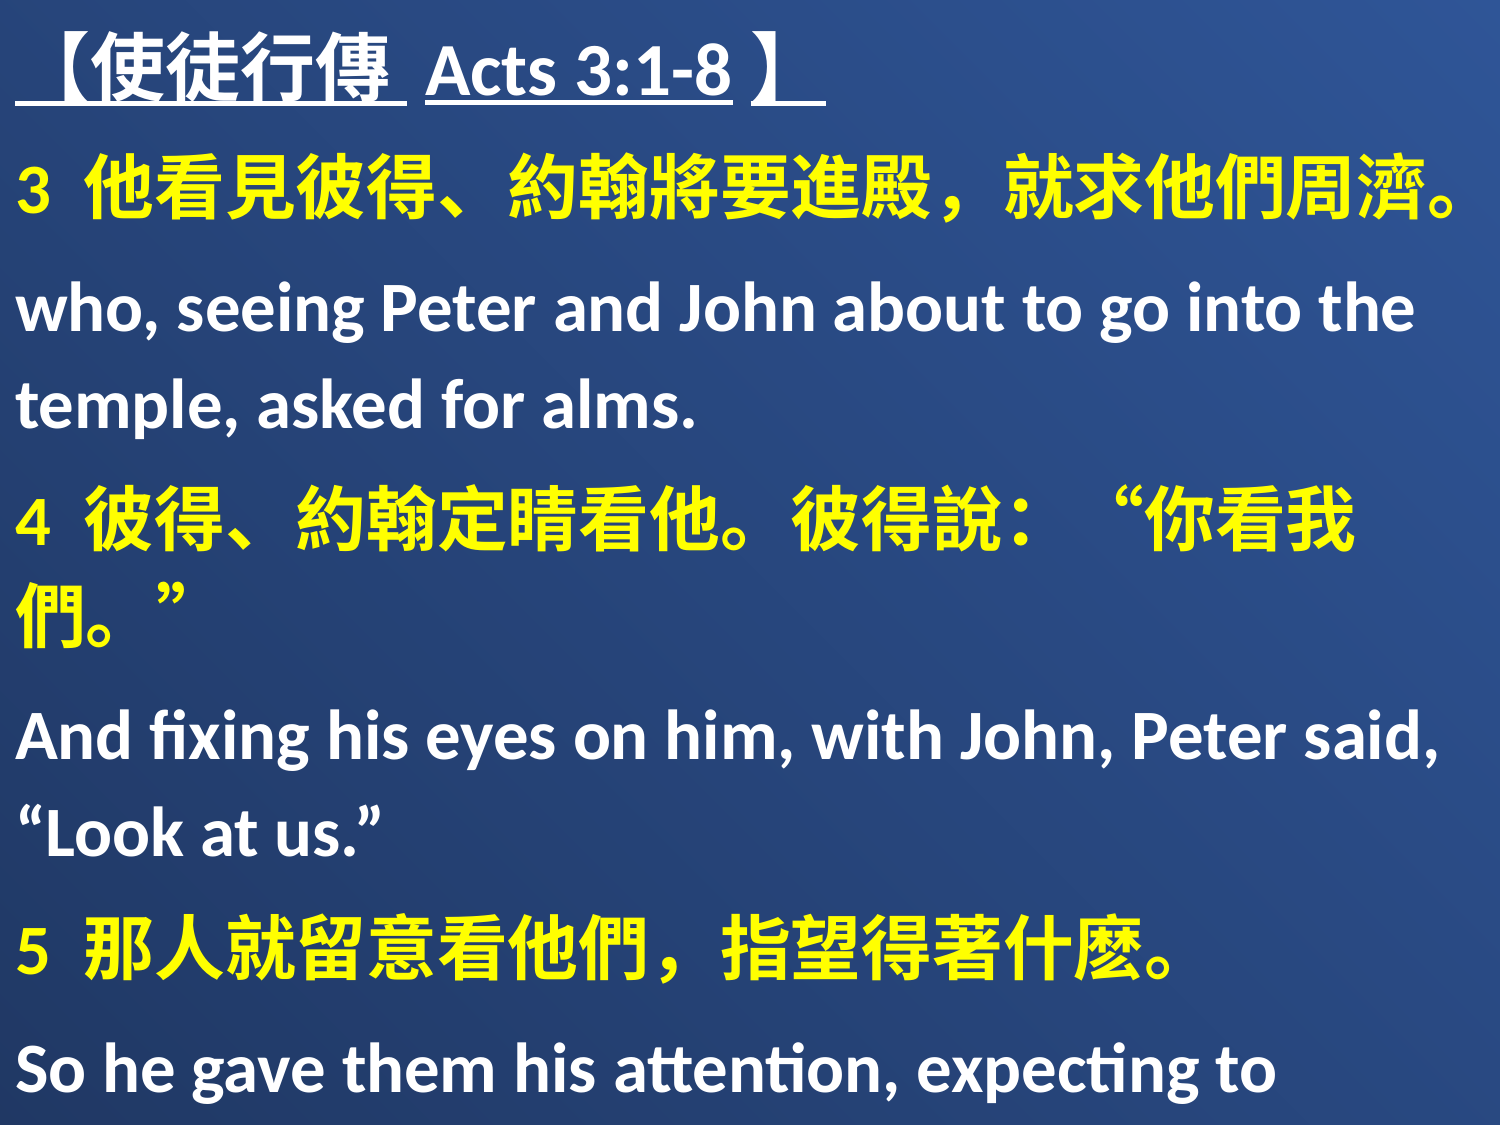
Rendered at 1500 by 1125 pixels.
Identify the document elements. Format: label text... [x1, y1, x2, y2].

subtitle 【使徒行傳 Acts 3:1-8】 3 他看見彼得、約翰將要進殿，就求他們周濟。 who, seeing Peter and John about to go into the temple, asked for alms. 4 彼得、約翰定睛看他。彼得說：“你看我們。” And fixing his eyes on him, with John, Peter said, “Look at us.” 5 那人就留意看他們，指望得著什麽。 So he gave them his attention, expecting to receive something from them. [0, 0, 1500, 1125]
